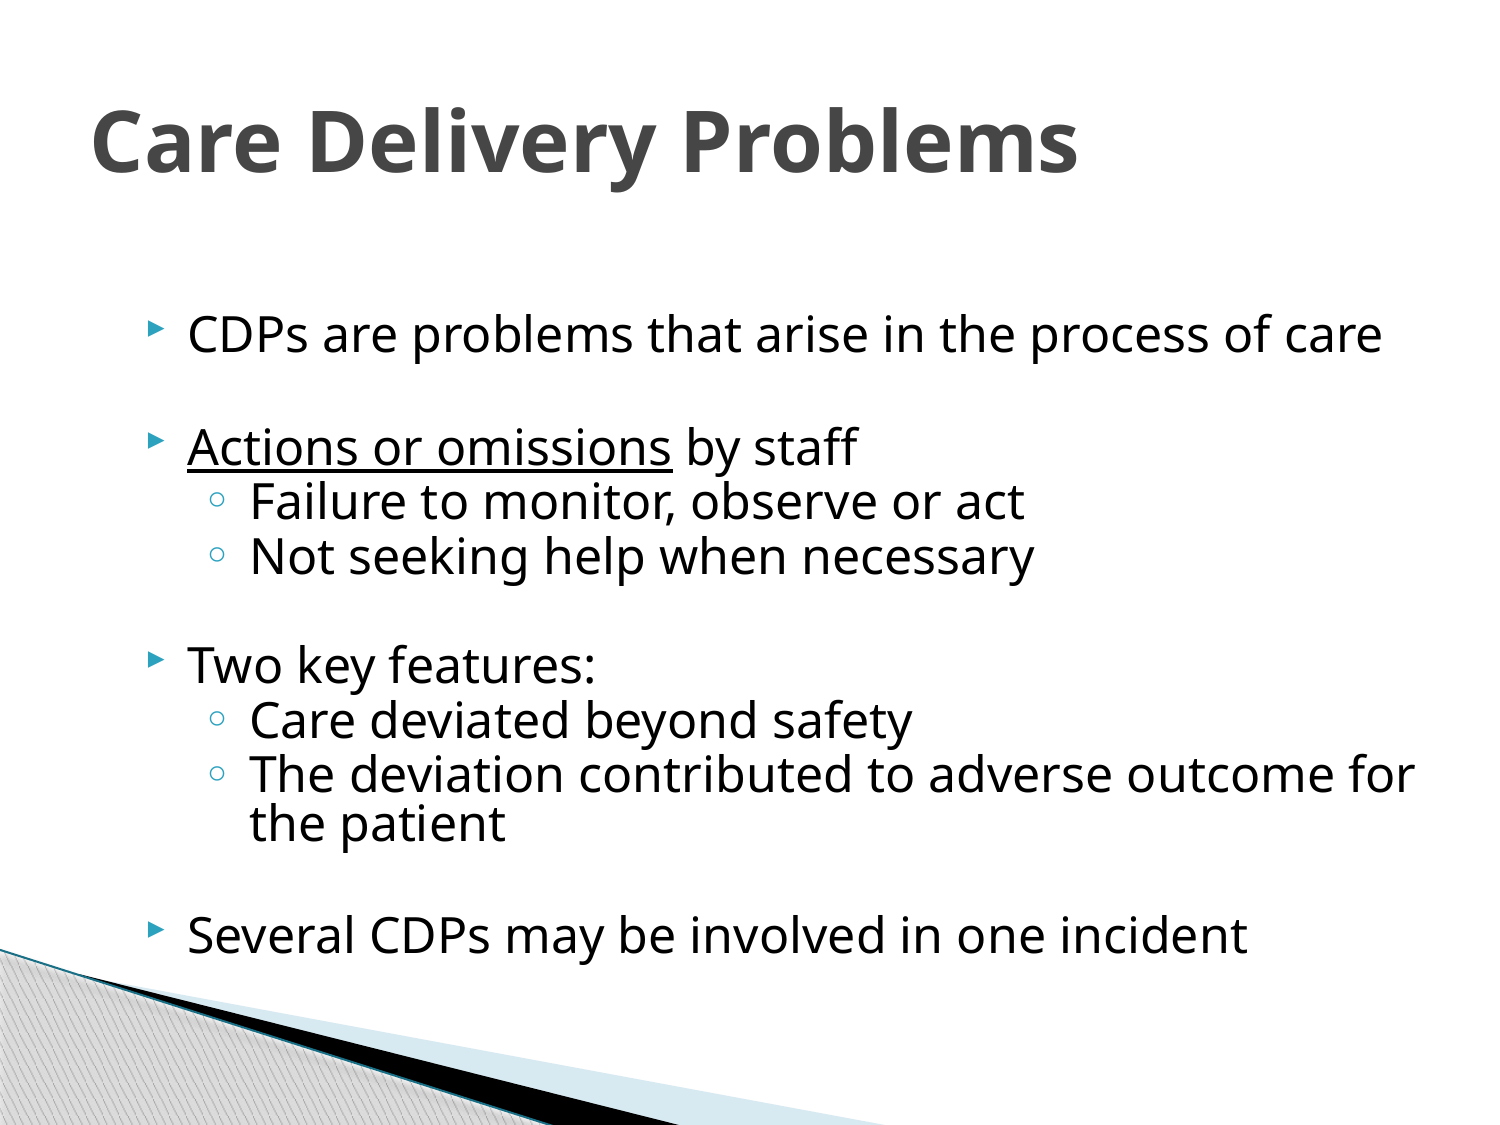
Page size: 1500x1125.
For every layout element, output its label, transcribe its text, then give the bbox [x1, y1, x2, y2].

title Care Delivery Problems [75, 45, 1425, 233]
list CDPs are problems that arise in the process of care Actions or omissions by staff Failure to monitor, observe or act Not seeking help when necessary Two key features: Care deviated beyond safety The deviation contributed to adverse outcome for the patient Several CDPs may be involved in one incident [112, 307, 1455, 1125]
